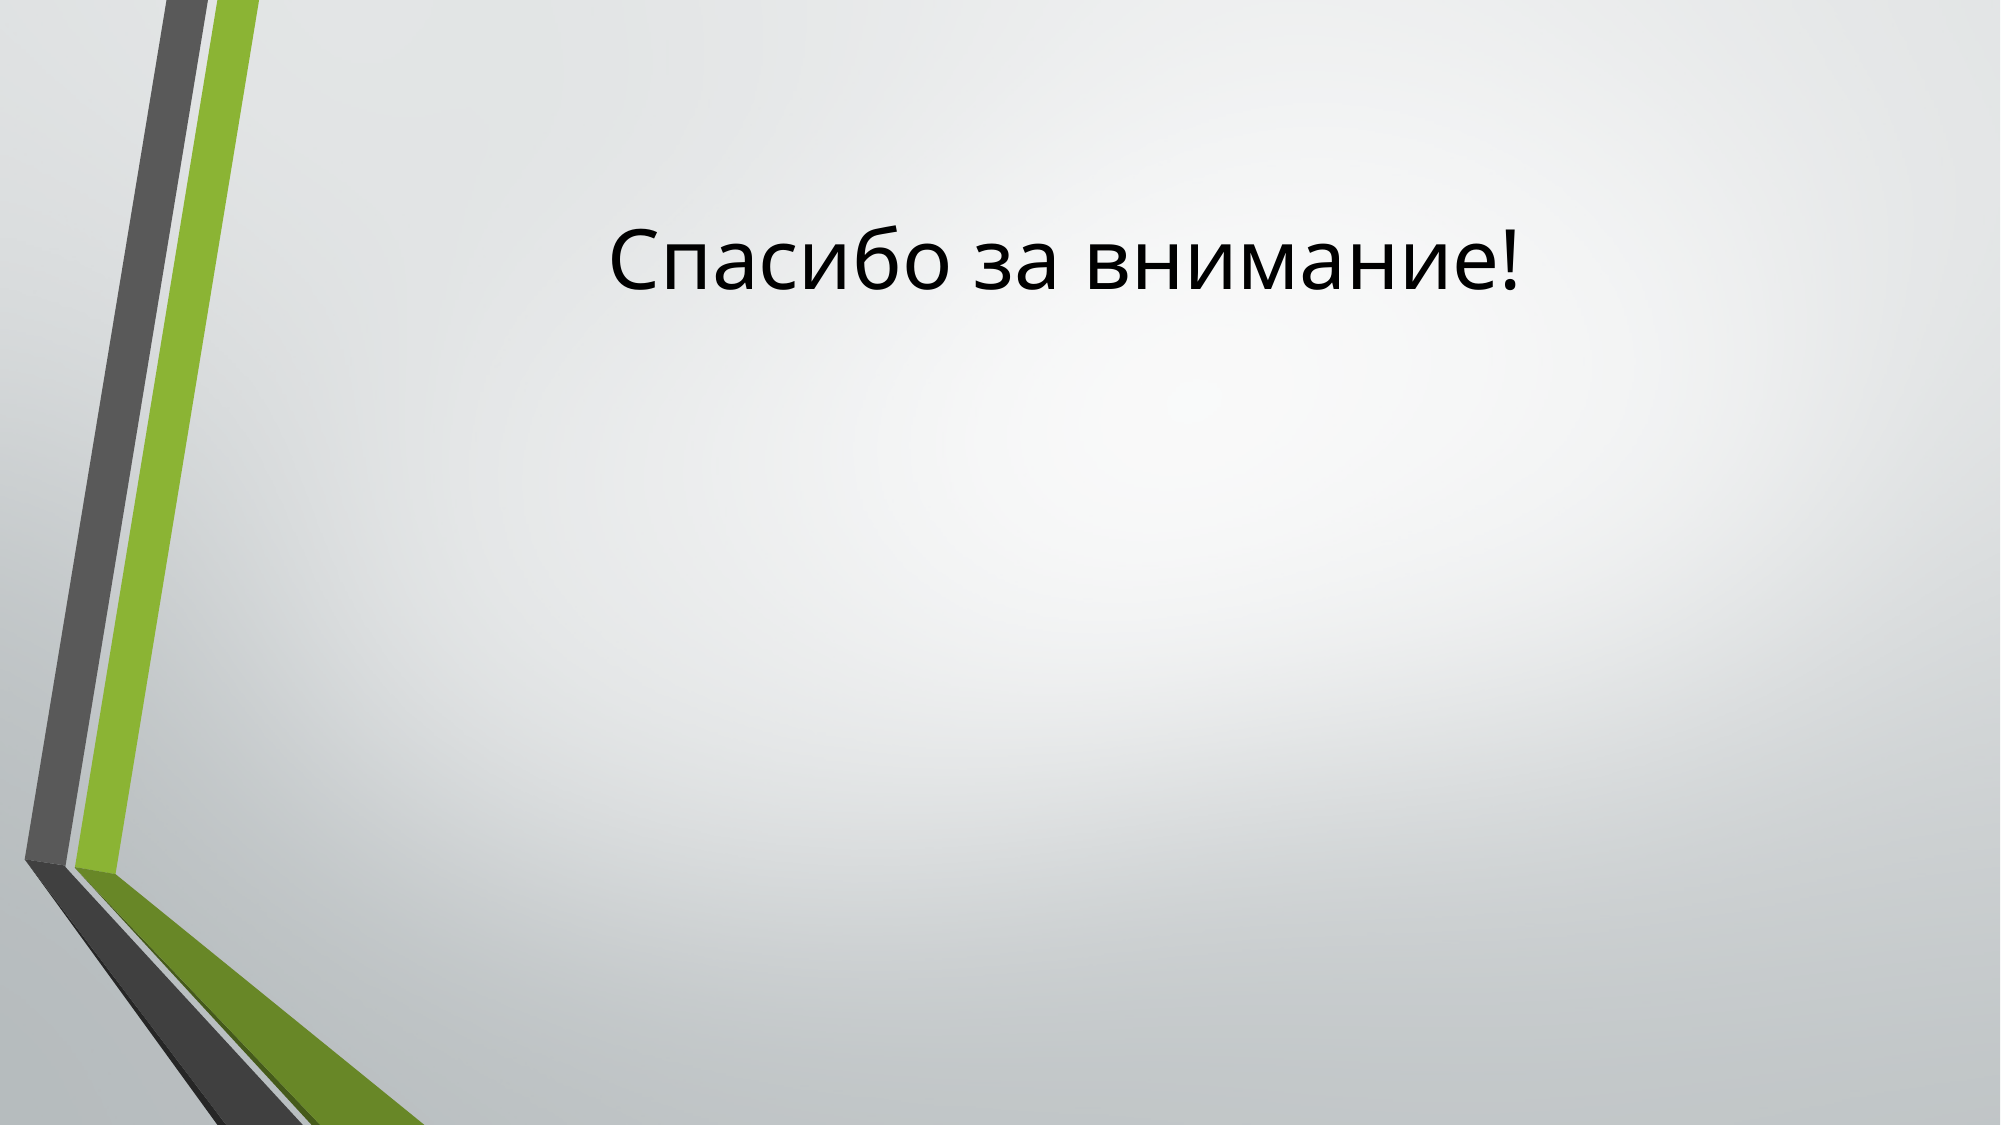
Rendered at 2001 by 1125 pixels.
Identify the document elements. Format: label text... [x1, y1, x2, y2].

title Спасибо за внимание! [243, 112, 1887, 400]
